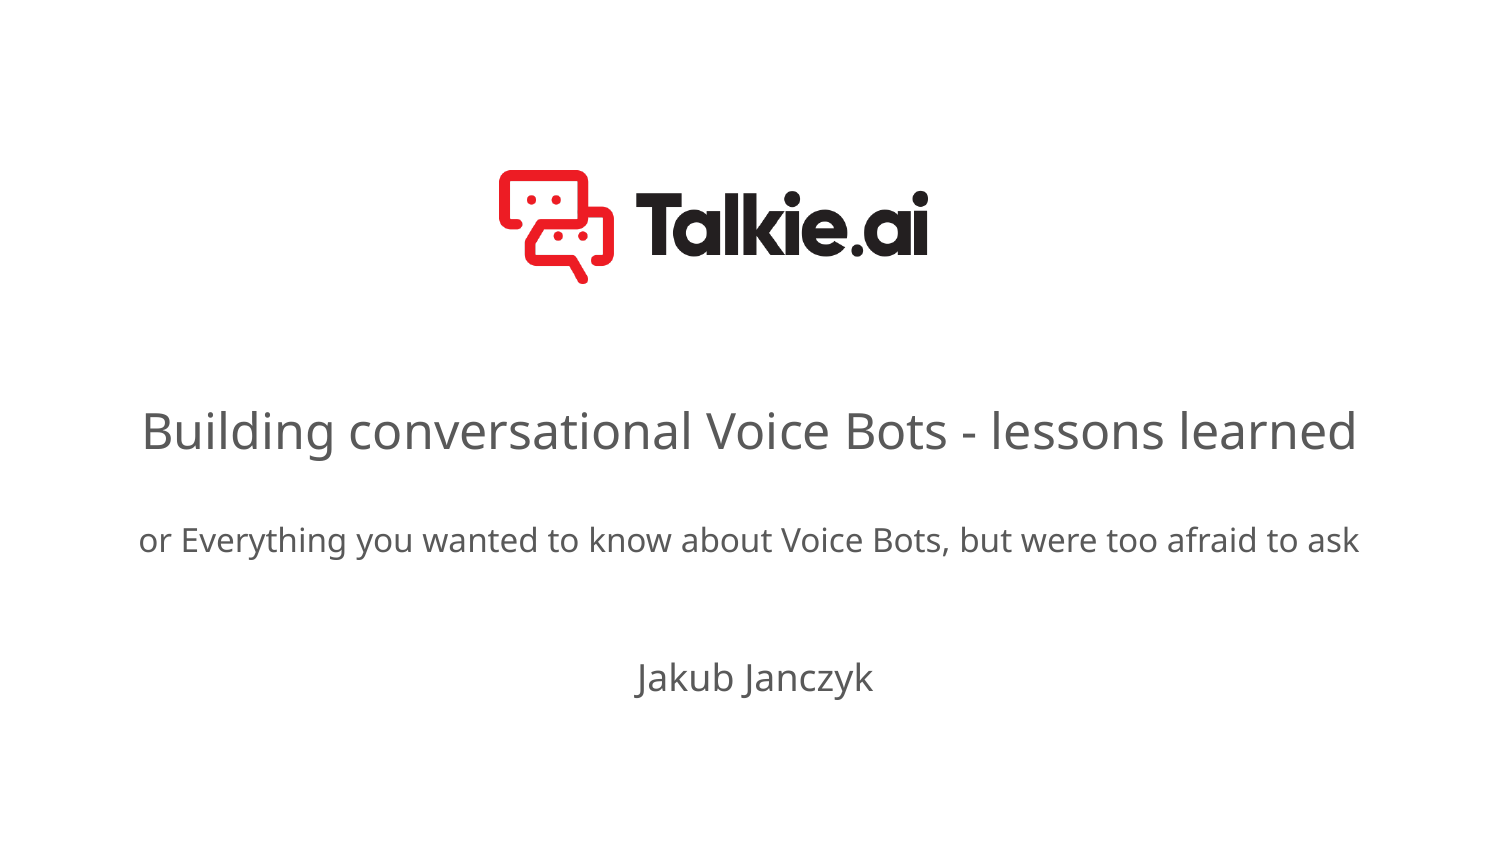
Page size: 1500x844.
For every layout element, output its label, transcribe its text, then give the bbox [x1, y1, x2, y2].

subtitle Jakub Janczyk [223, 639, 1288, 770]
title Building conversational Voice Bots - lessons learned or Everything you wanted to know about Voice Bots, but were too afraid to ask [51, 308, 1449, 575]
picture [499, 169, 929, 284]
